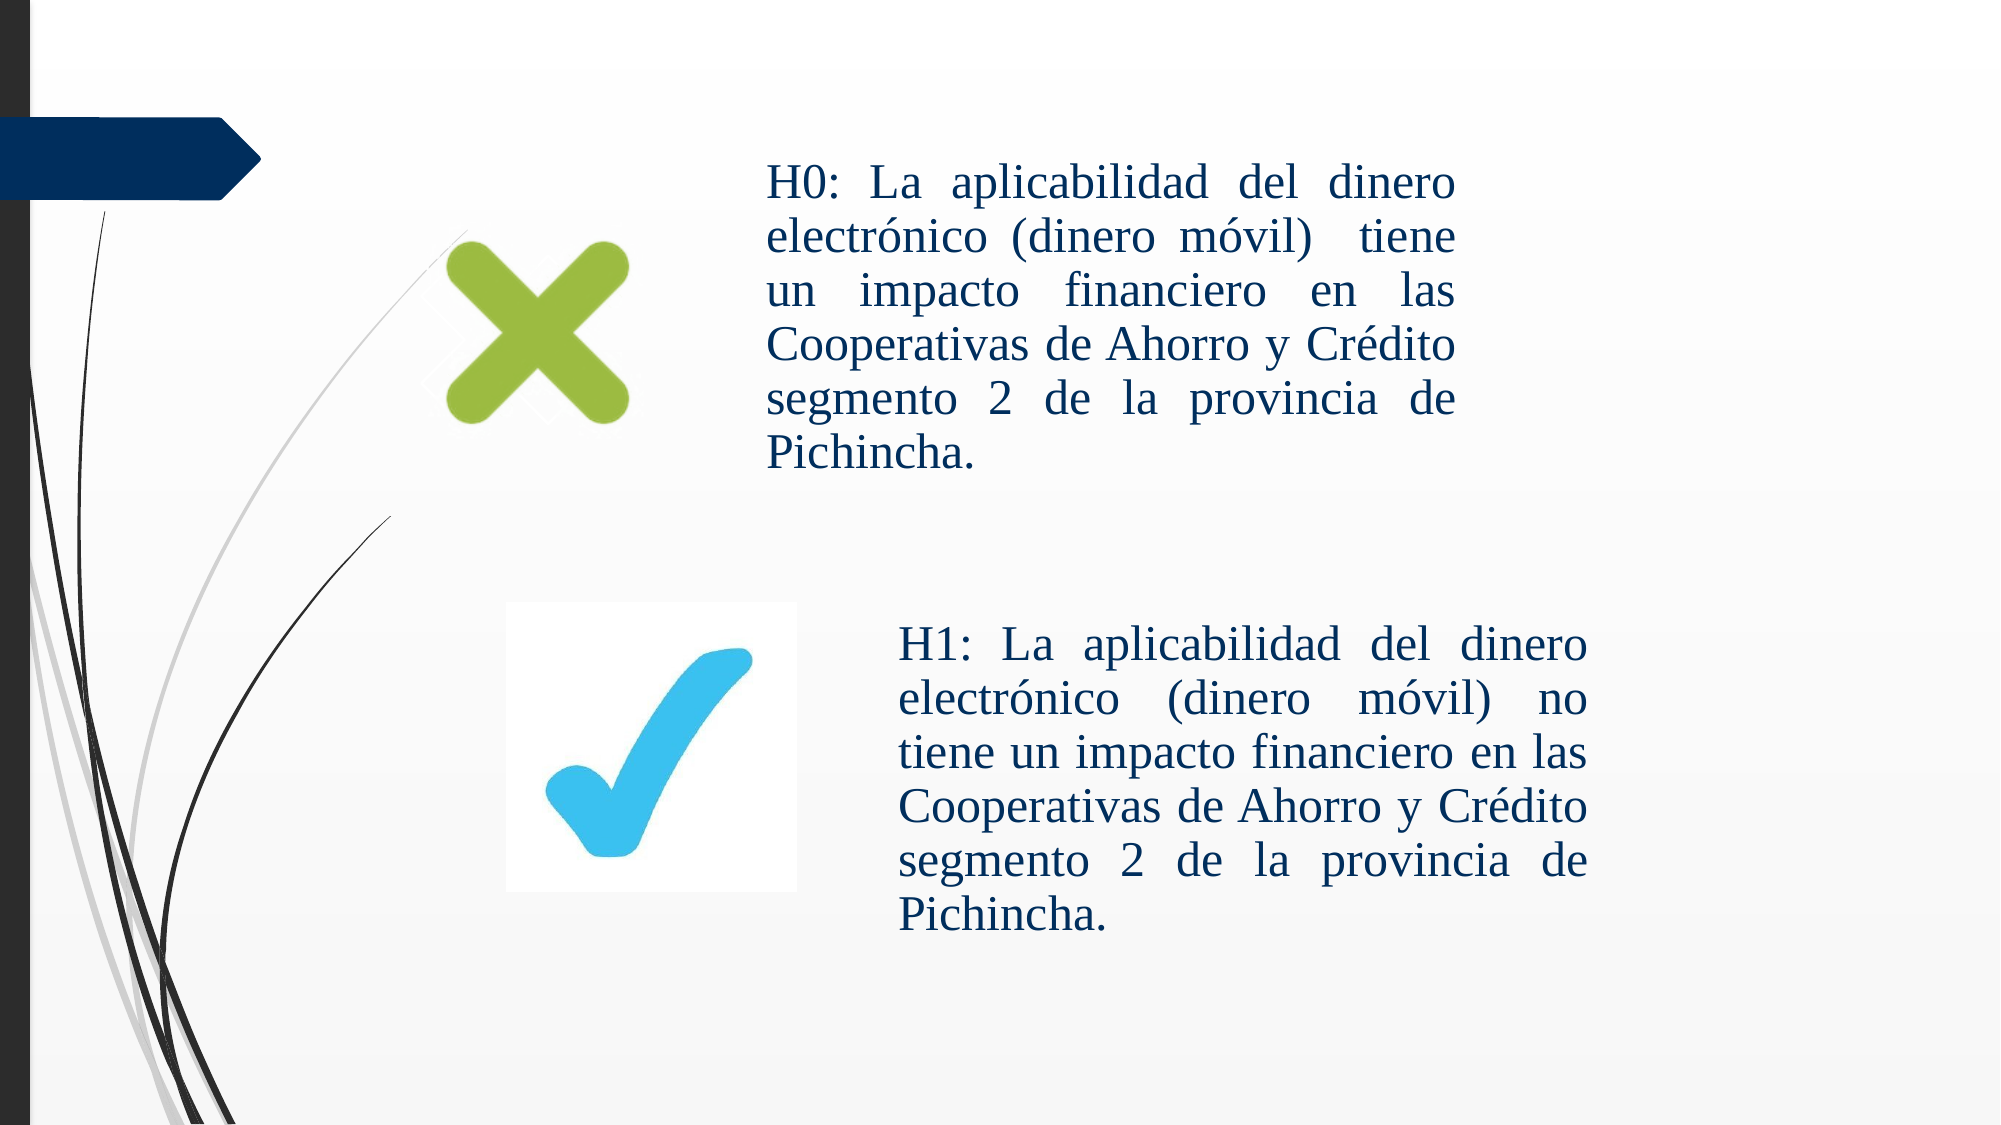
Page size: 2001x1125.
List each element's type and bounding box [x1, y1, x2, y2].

text_box [332, 117, 1667, 1008]
picture [360, 156, 705, 487]
picture [506, 601, 797, 892]
